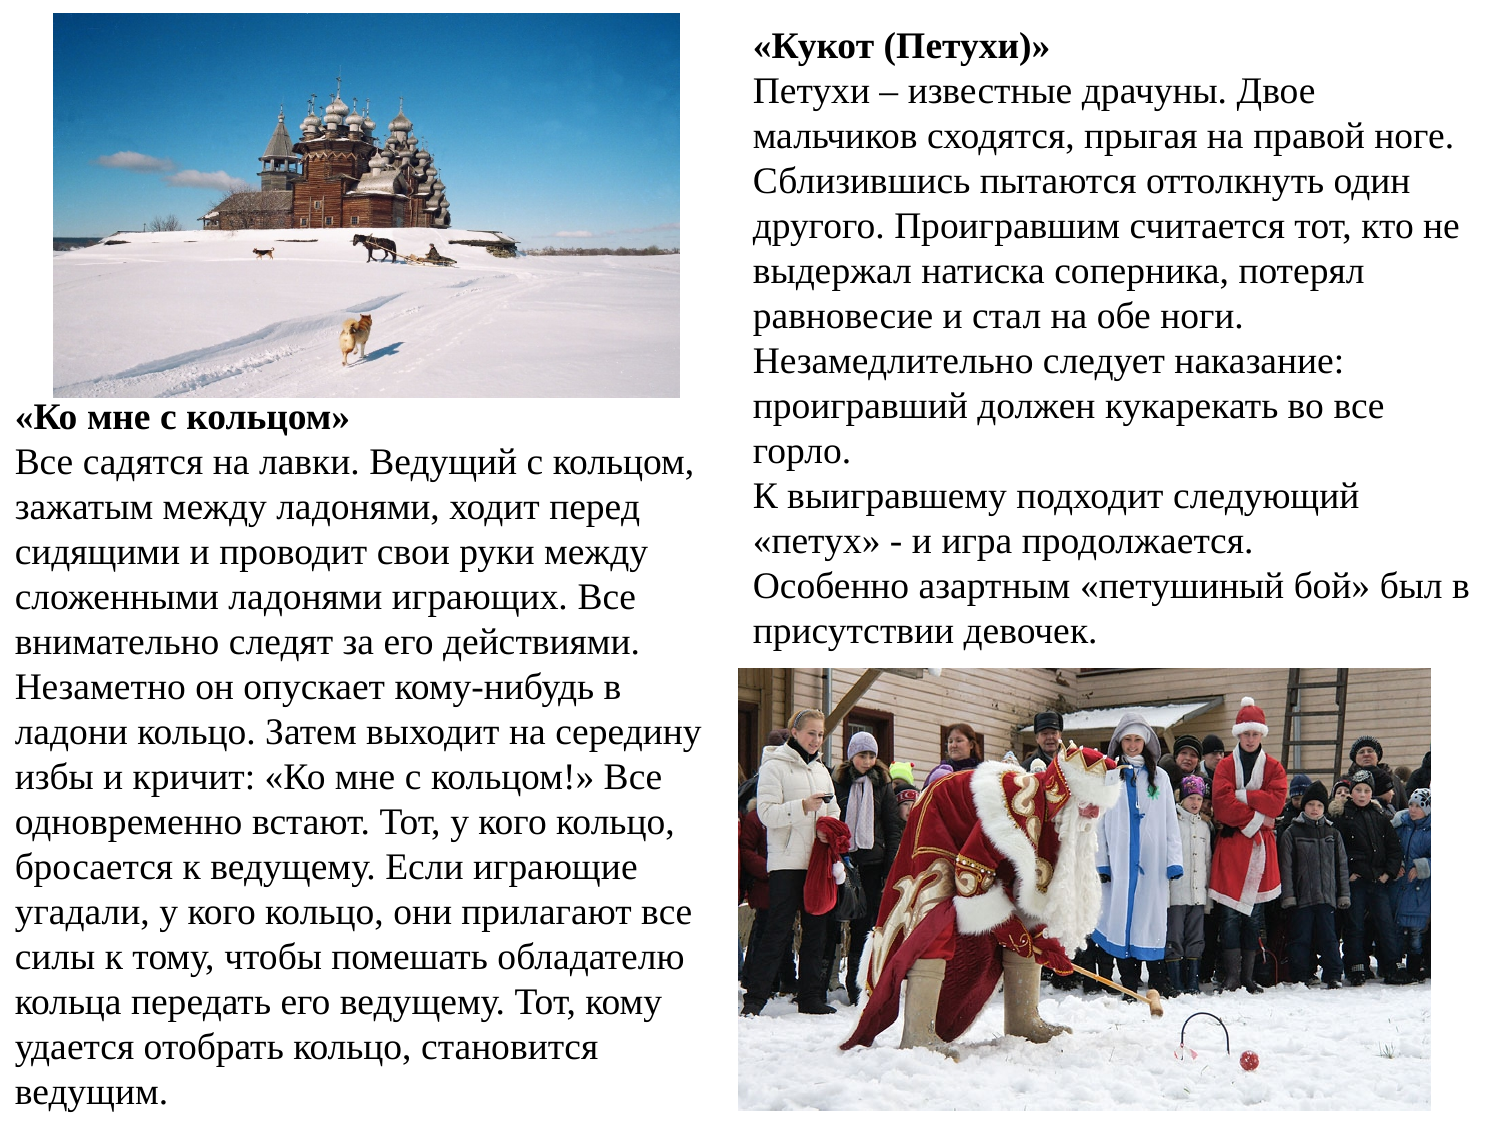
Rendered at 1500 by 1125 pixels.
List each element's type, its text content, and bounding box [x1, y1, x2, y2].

picture [737, 668, 1431, 1111]
text_box «Ко мне с кольцом» Все садятся на лавки. Ведущий с кольцом, зажатым между ладонями, ходит перед сидящими и проводит свои руки между сложенными ладонями играющих. Все внимательно следят за его действиями. Незаметно он опускает кому-нибудь в ладони кольцо. Затем выходит на середину избы и кричит: «Ко мне с кольцом!» Все одновременно встают. Тот, у кого кольцо, бросается к ведущему. Если играющие угадали, у кого кольцо, они прилагают все силы к тому, чтобы помешать обладателю кольца передать его ведущему. Тот, кому удается отобрать кольцо, становится ведущим. [0, 384, 750, 1120]
text_box «Кукот (Петухи)» Петухи – известные драчуны. Двое мальчиков сходятся, прыгая на правой ноге. Сблизившись пытаются оттолкнуть один другого. Проигравшим считается тот, кто не выдержал натиска соперника, потерял равновесие и стал на обе ноги. Незамедлительно следует наказание: проигравший должен кукарекать во все горло. К выигравшему подходит следующий «петух» - и игра продолжается. Особенно азартным «петушиный бой» был в присутствии девочек. [738, 13, 1489, 659]
picture [52, 13, 680, 398]
